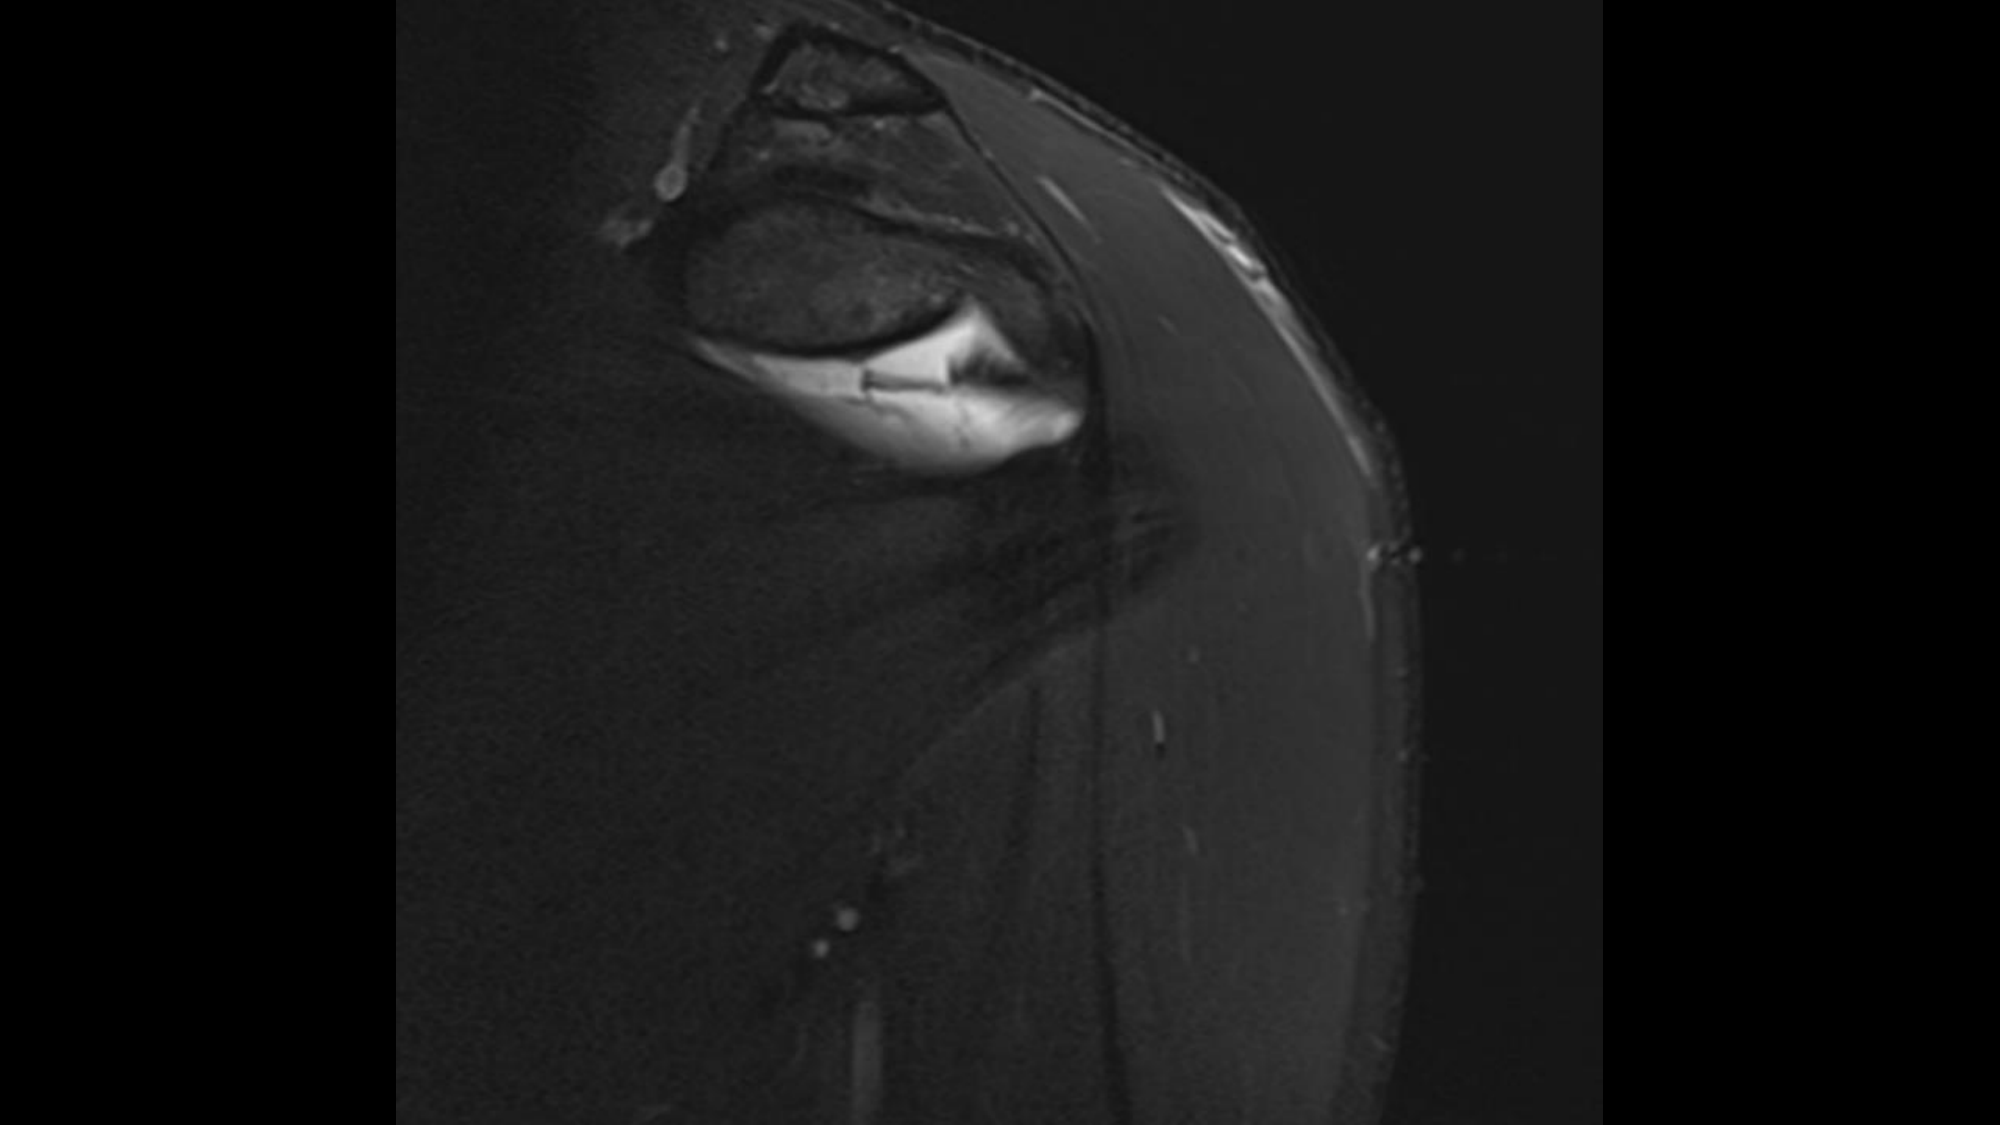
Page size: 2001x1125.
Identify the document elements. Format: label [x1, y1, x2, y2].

picture [396, 0, 1603, 1125]
